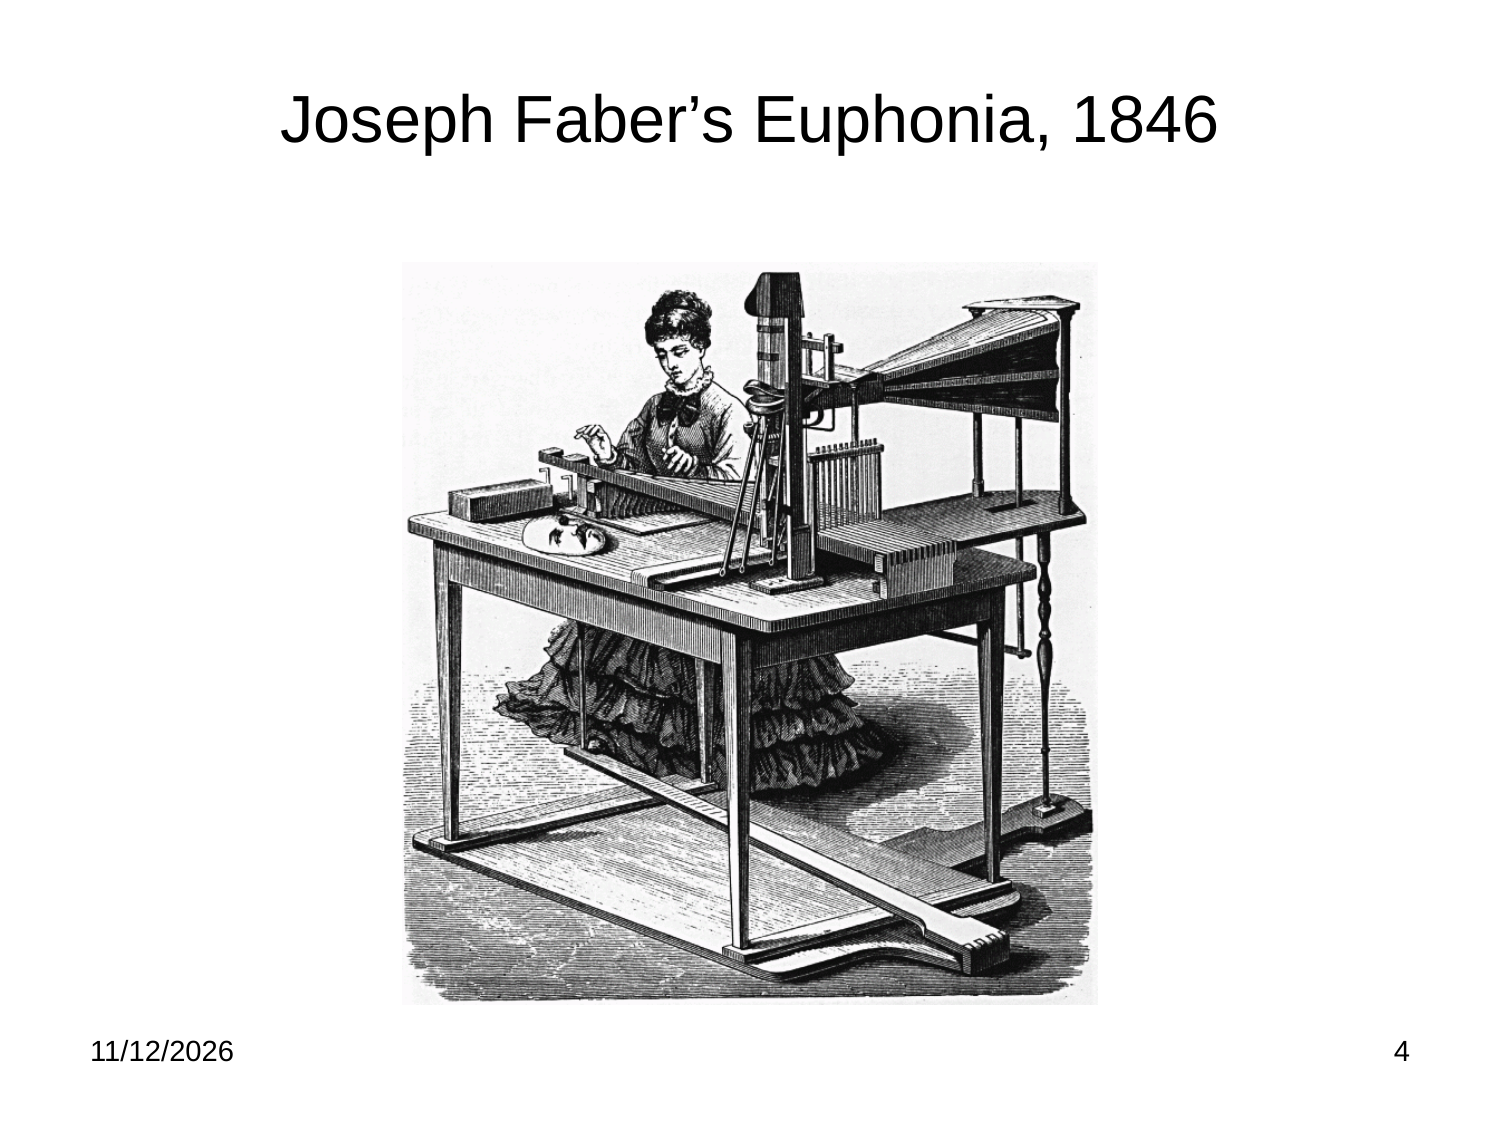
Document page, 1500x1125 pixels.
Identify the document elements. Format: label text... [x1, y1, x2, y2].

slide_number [74, 1024, 426, 1103]
title Joseph Faber’s Euphonia, 1846 [75, 45, 1425, 188]
slide_number 4 [1074, 1024, 1426, 1103]
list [401, 262, 1098, 1006]
